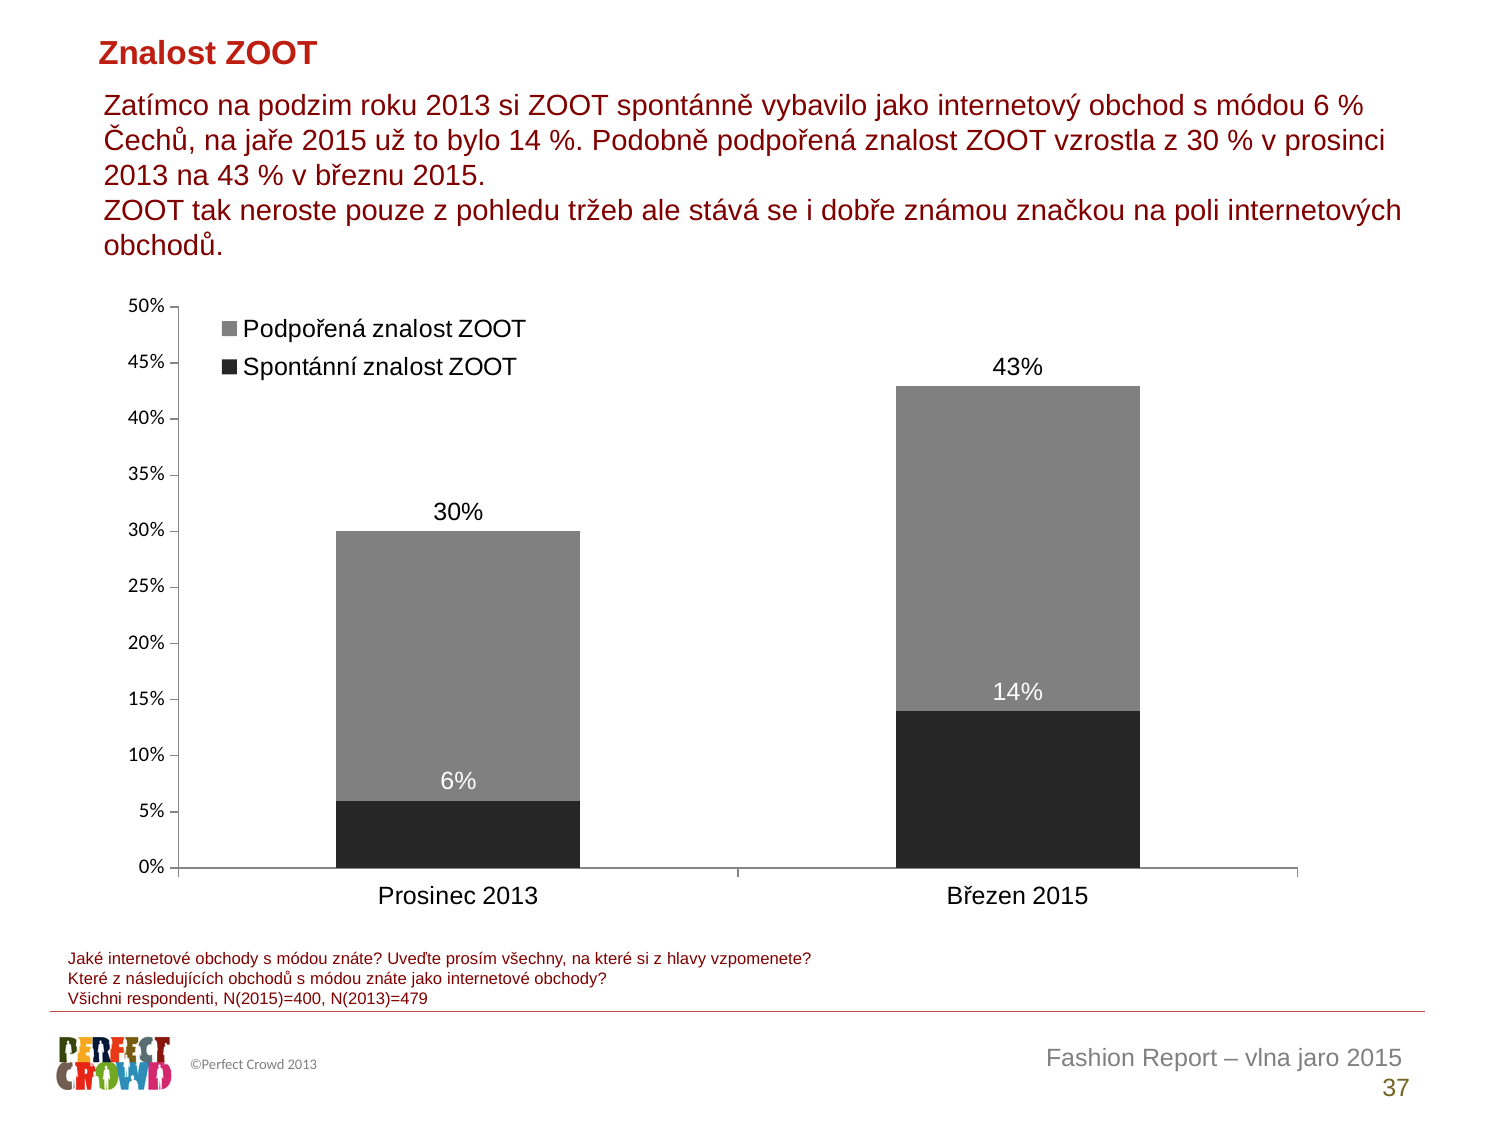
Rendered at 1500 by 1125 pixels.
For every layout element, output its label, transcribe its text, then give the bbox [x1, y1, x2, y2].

picture [55, 1034, 172, 1091]
list Zatímco na podzim roku 2013 si ZOOT spontánně vybavilo jako internetový obchod s módou 6 % Čechů, na jaře 2015 už to bylo 14 %. Podobně podpořená znalost ZOOT vzrostla z 30 % v prosinci 2013 na 43 % v březnu 2015. ZOOT tak neroste pouze z pohledu tržeb ale stává se i dobře známou značkou na poli internetových obchodů. [88, 78, 1436, 200]
chart [83, 279, 1369, 930]
text_box Jaké internetové obchody s módou znáte? Uveďte prosím všechny, na které si z hlavy vzpomenete? Které z následujících obchodů s módou znáte jako internetové obchody? Všichni respondenti, N(2015)=400, N(2013)=479 [53, 940, 1412, 1015]
text_box Znalost ZOOT [83, 23, 1211, 79]
